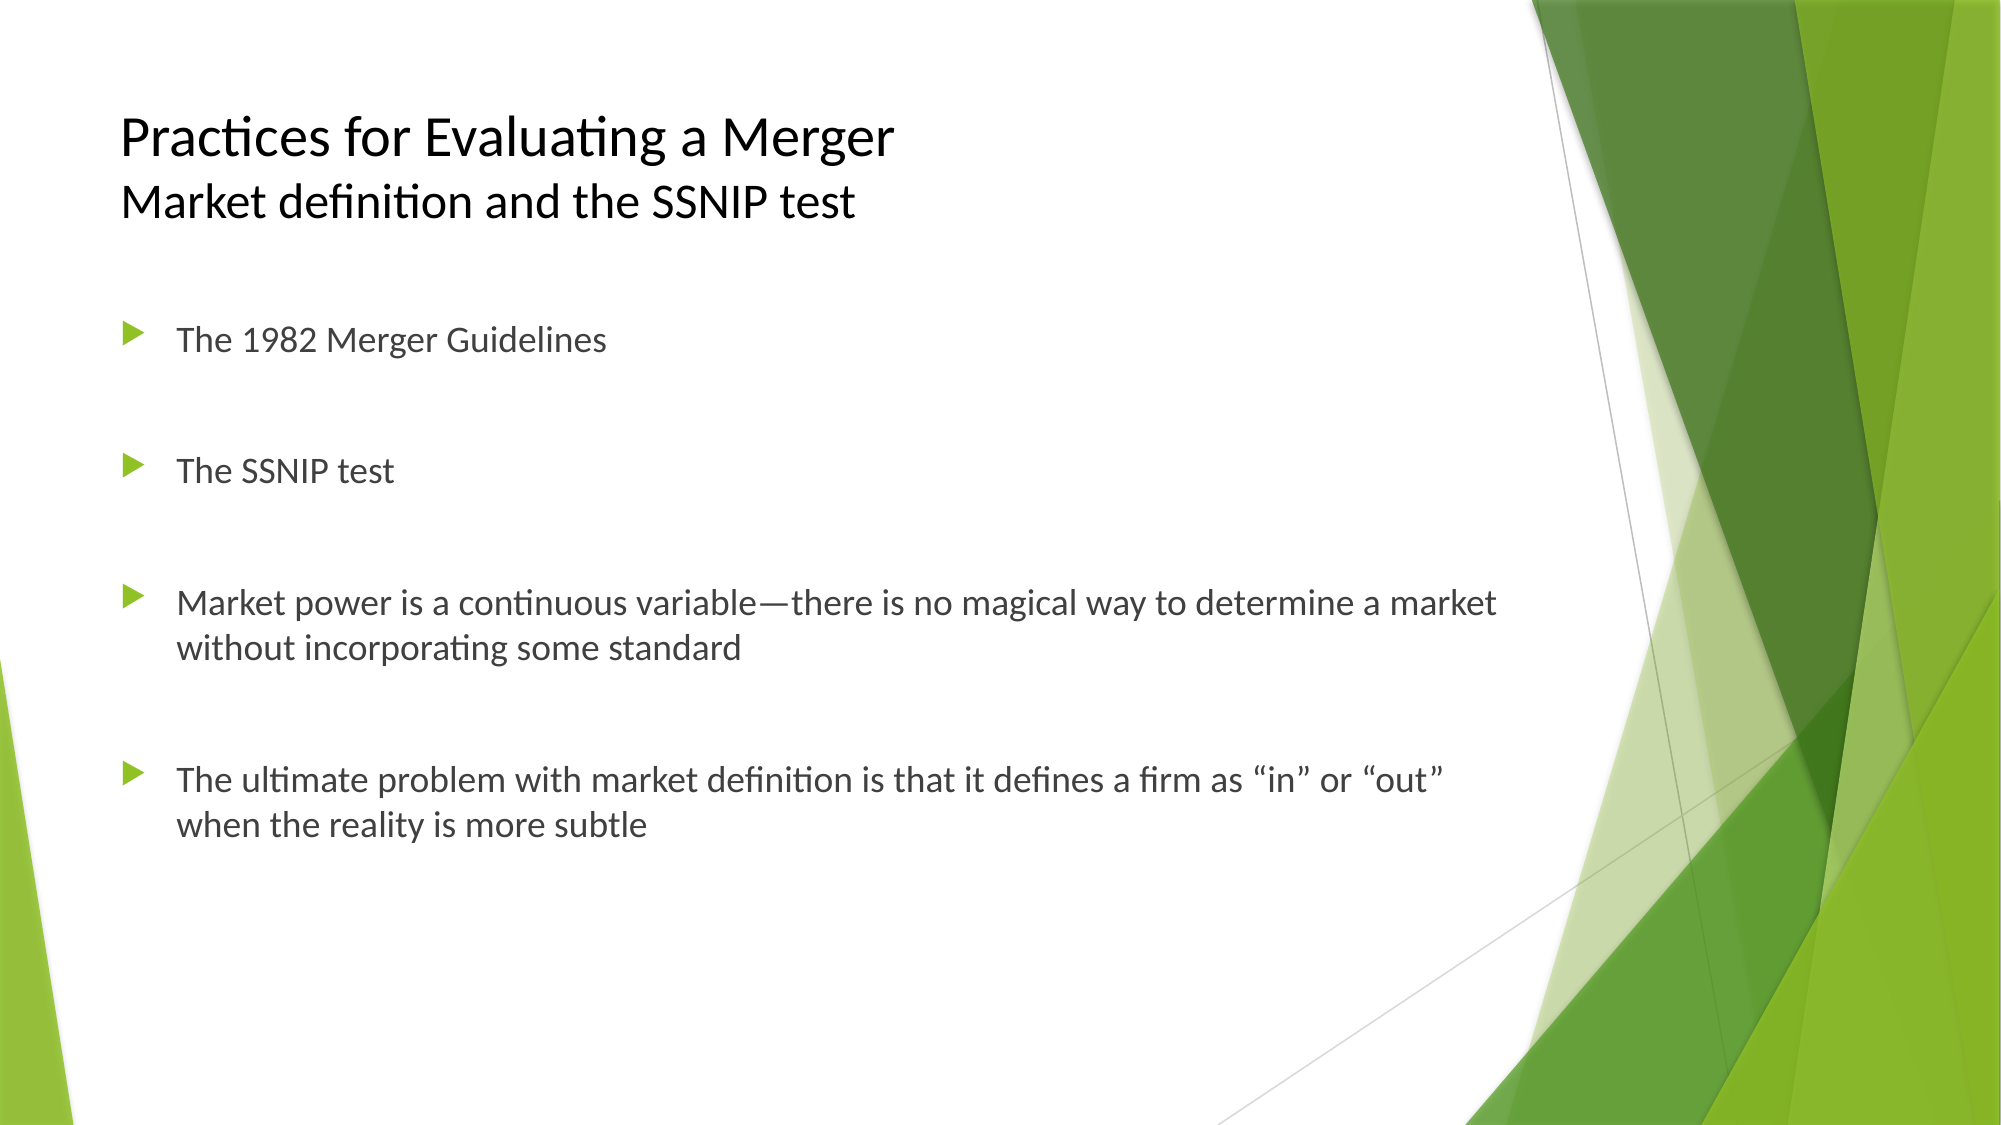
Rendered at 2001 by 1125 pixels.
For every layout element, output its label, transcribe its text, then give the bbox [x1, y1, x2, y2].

text_box The 1982 Merger Guidelines The SSNIP test Market power is a continuous variable—there is no magical way to determine a market without incorporating some standard The ultimate problem with market definition is that it defines a firm as “in” or “out” when the reality is more subtle [105, 307, 1516, 972]
title Practices for Evaluating a Merger Market definition and the SSNIP test [105, 90, 1516, 307]
